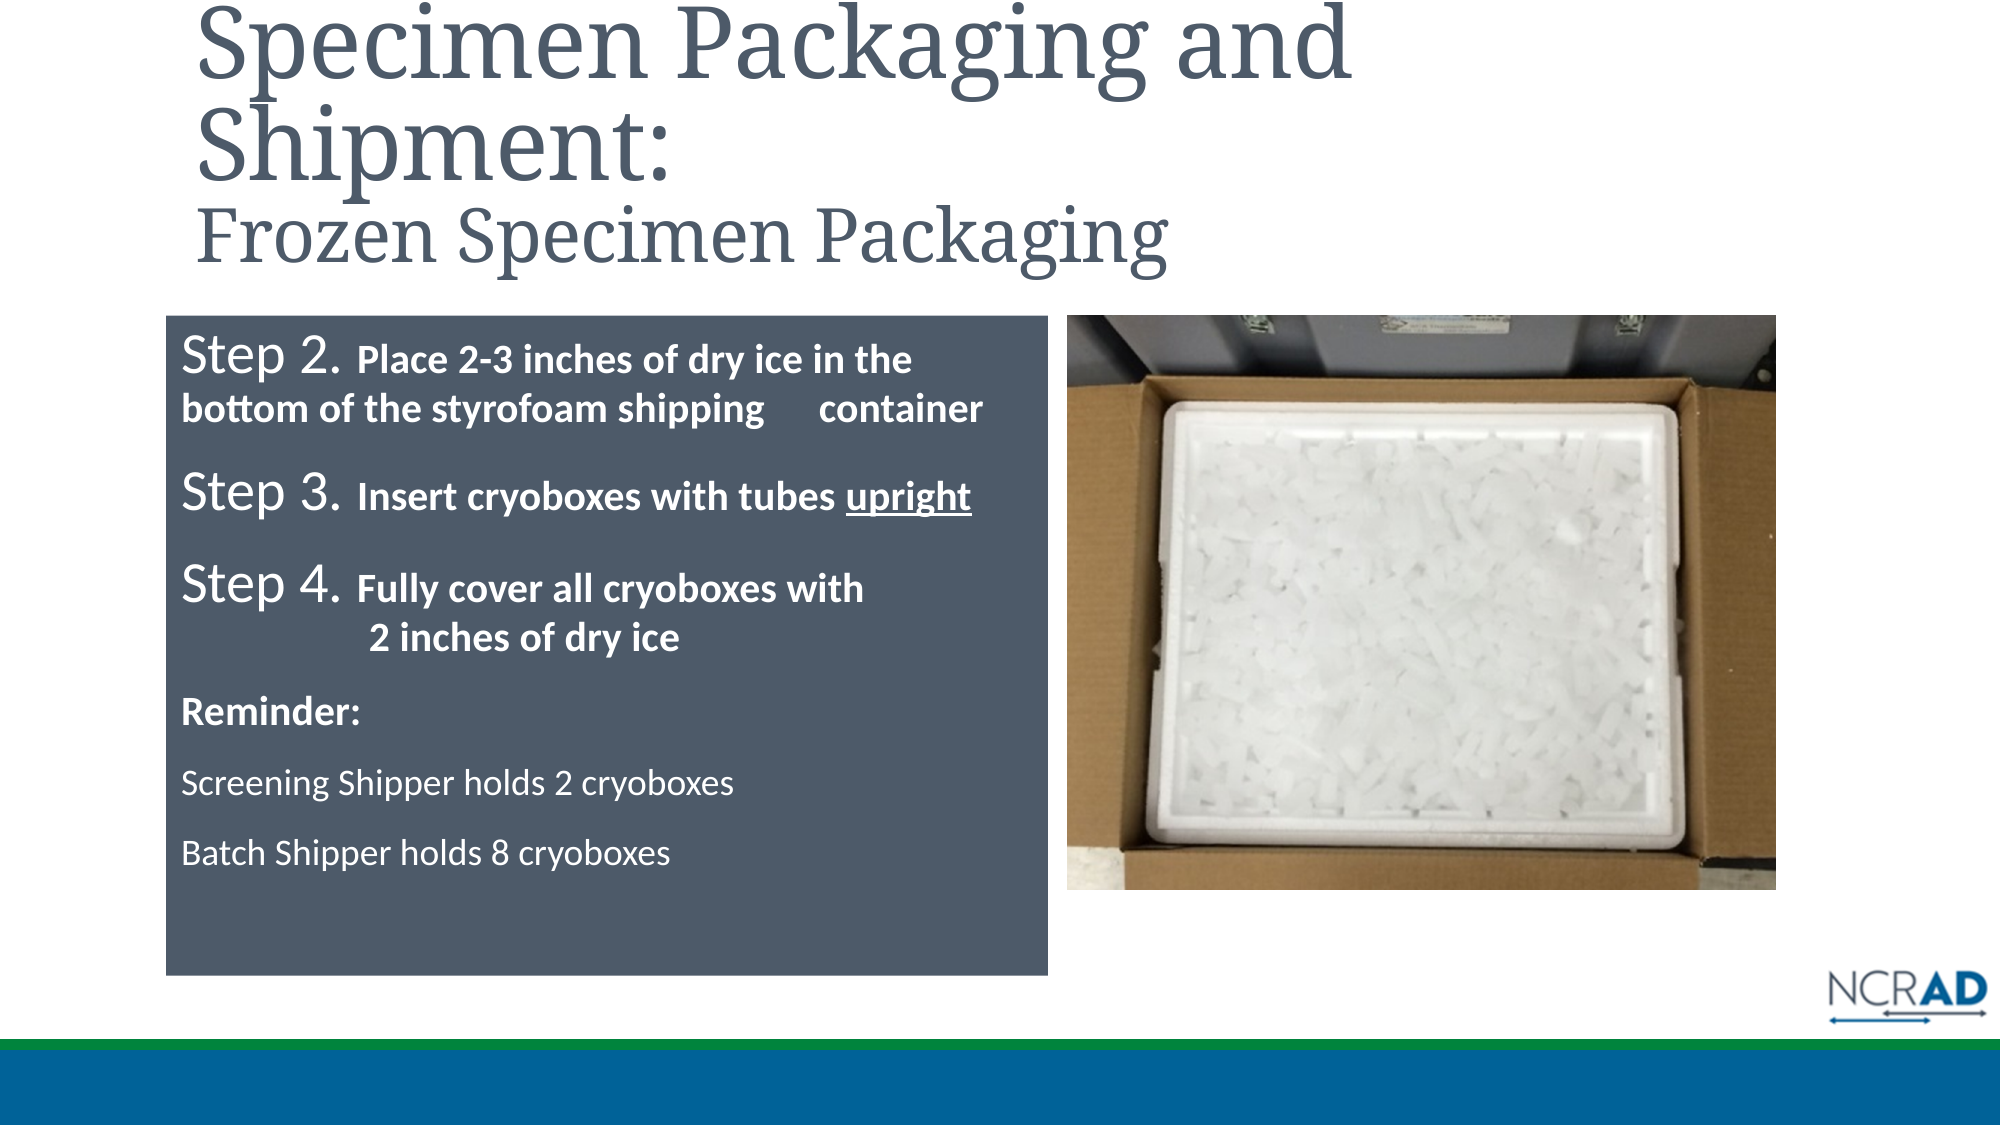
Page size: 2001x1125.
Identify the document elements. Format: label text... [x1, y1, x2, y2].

title Specimen Packaging and Shipment: Frozen Specimen Packaging [180, 47, 1830, 285]
list Step 2. Place 2-3 inches of dry ice in the bottom of the styrofoam shipping container Step 3. Insert cryoboxes with tubes upright Step 4. Fully cover all cryoboxes with 2 inches of dry ice Reminder: Screening Shipper holds 2 cryoboxes Batch Shipper holds 8 cryoboxes [166, 315, 1048, 976]
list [1067, 315, 1777, 890]
picture [1819, 962, 2000, 1028]
